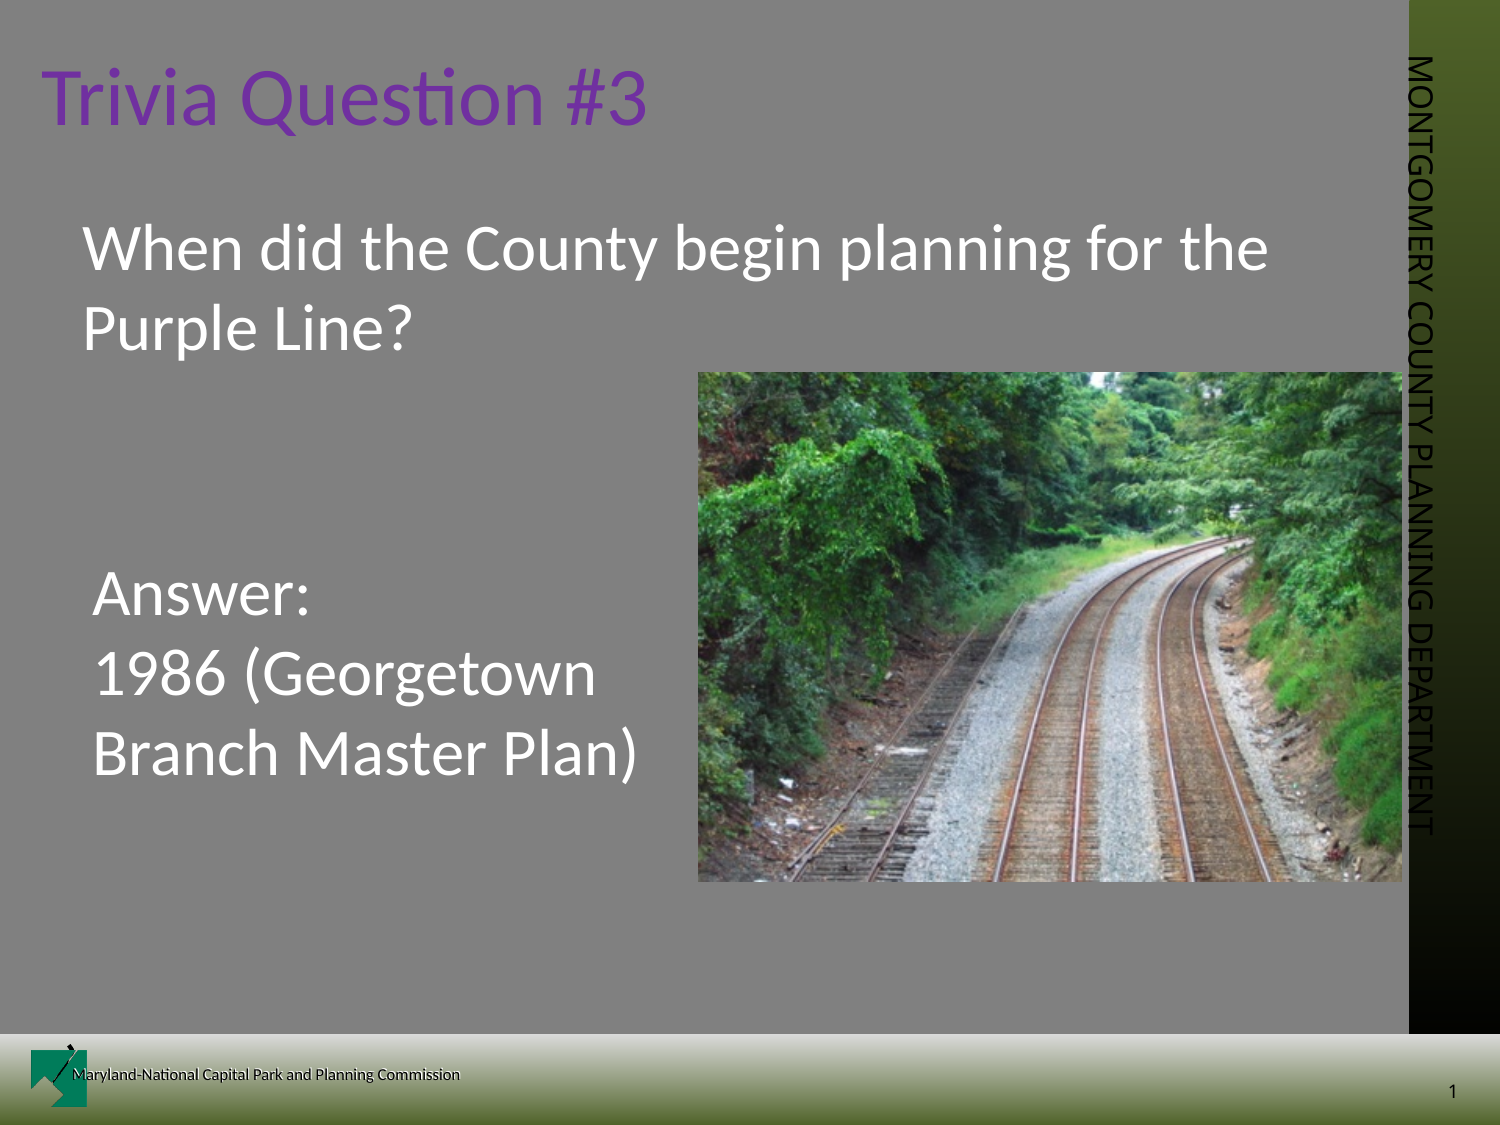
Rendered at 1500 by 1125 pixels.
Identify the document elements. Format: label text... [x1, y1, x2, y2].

text_box Trivia Question #3 [26, 34, 813, 150]
text_box When did the County begin planning for the Purple Line? [67, 196, 1289, 372]
text_box 1 [1392, 1072, 1474, 1121]
picture [31, 1050, 87, 1107]
picture [698, 372, 1402, 883]
text_box Answer: 1986 (Georgetown Branch Master Plan) [77, 541, 693, 797]
